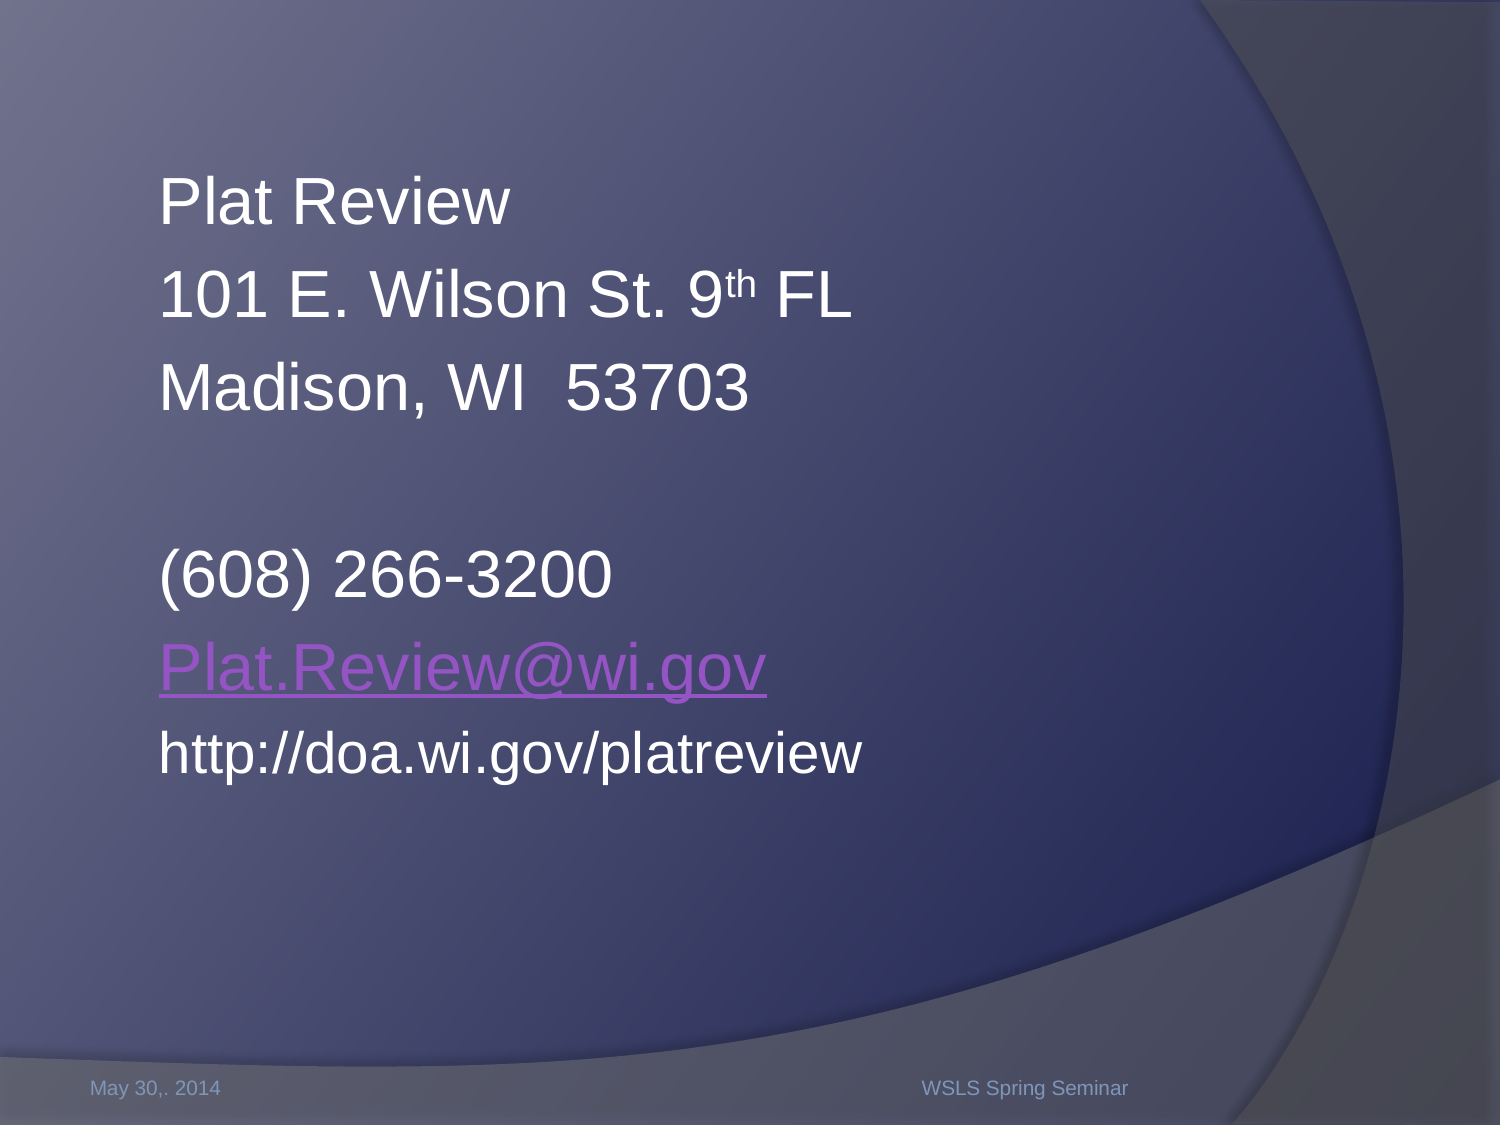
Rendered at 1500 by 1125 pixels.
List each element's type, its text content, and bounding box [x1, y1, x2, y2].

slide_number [75, 1025, 563, 1100]
footer WSLS Spring Seminar [624, 1025, 1425, 1100]
list Plat Review 101 E. Wilson St. 9th FL Madison, WI 53703 (608) 266-3200 Plat.Review@wi.gov http://doa.wi.gov/platreview [137, 149, 1225, 894]
